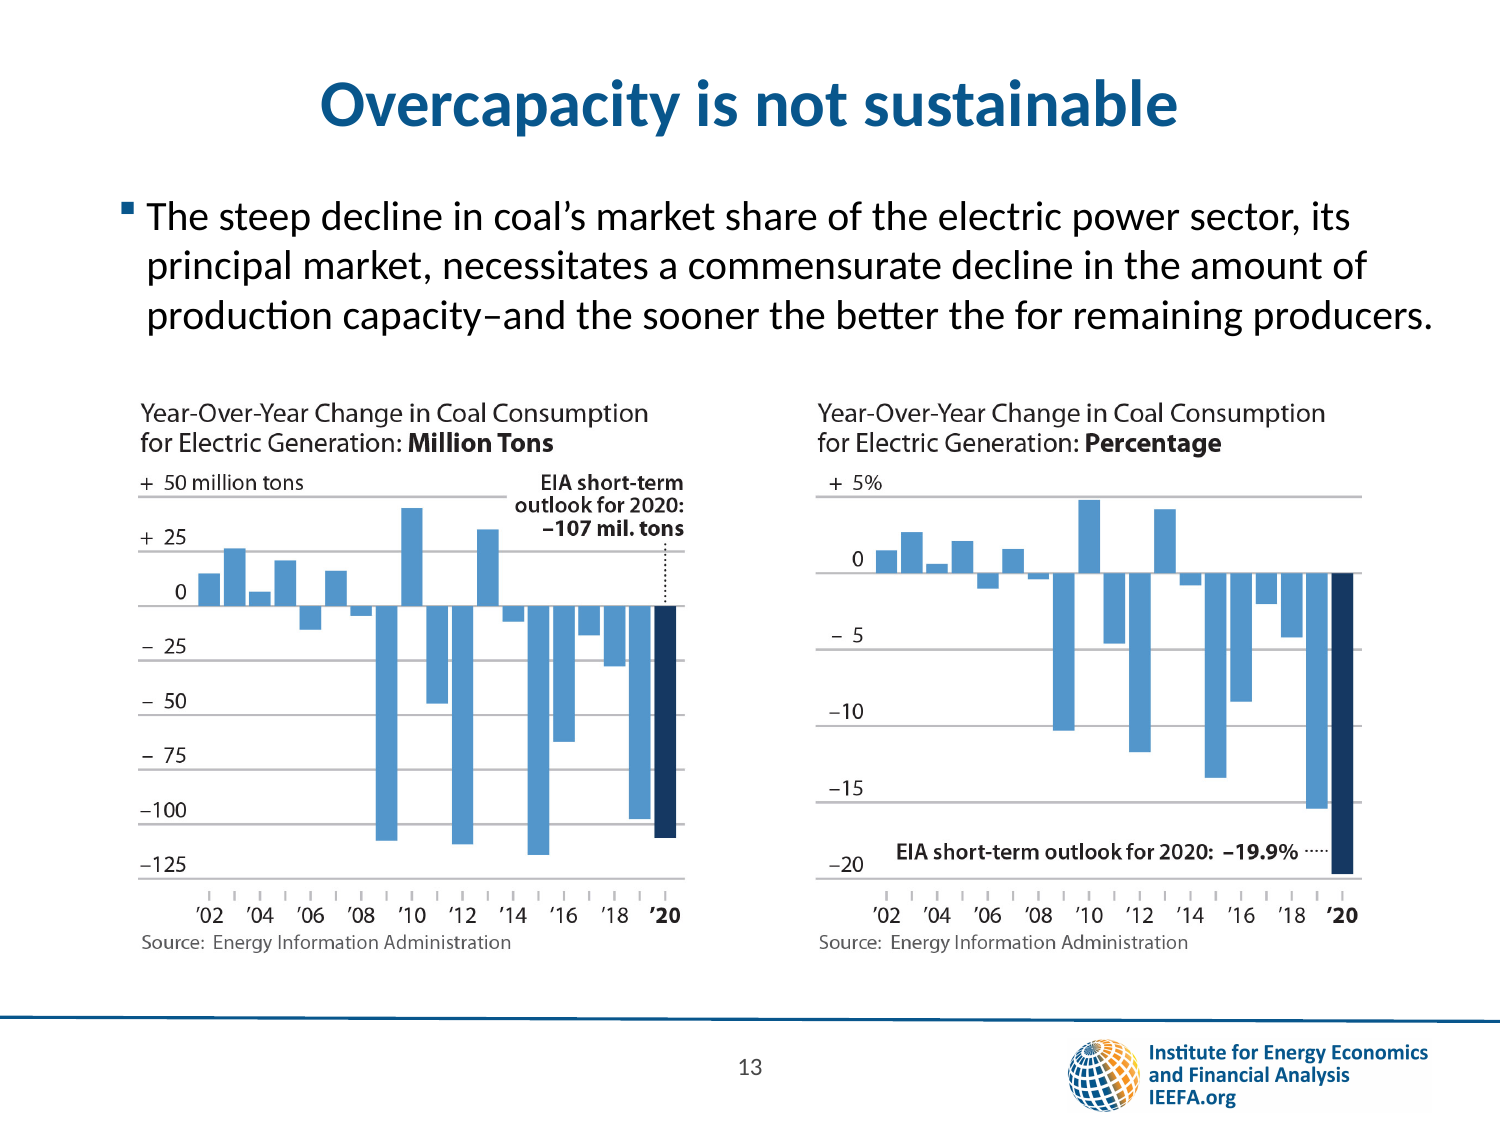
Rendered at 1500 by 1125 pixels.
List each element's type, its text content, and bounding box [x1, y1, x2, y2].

list The steep decline in coal’s market share of the electric power sector, its principal market, necessitates a commensurate decline in the amount of production capacity–and the sooner the better the for remaining producers. [103, 180, 1454, 945]
title Overcapacity is not sustainable [75, 61, 1425, 219]
slide_number 13 [715, 1042, 785, 1107]
picture [137, 399, 1363, 955]
picture [1067, 1038, 1432, 1113]
